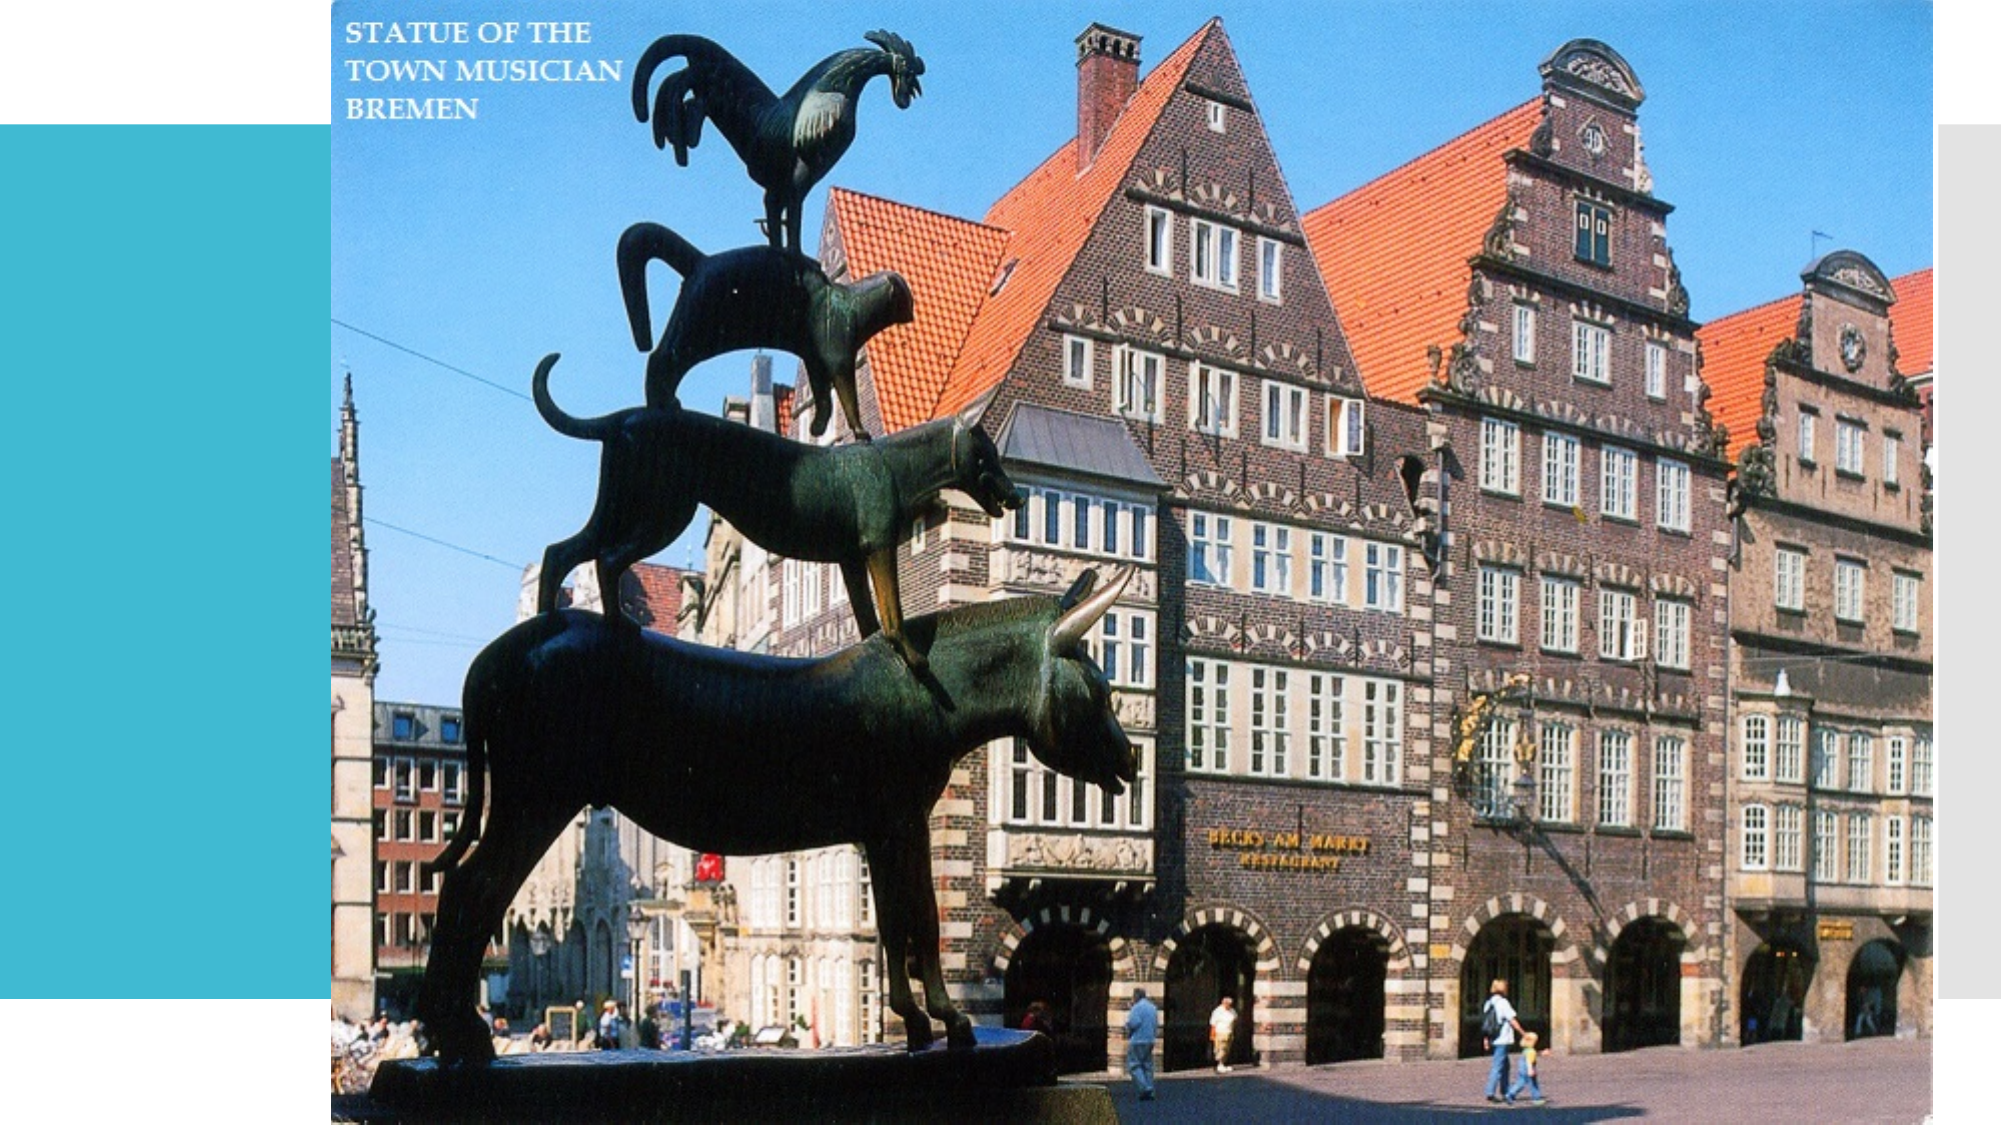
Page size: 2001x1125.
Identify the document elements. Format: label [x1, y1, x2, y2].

list [330, 0, 1933, 1125]
